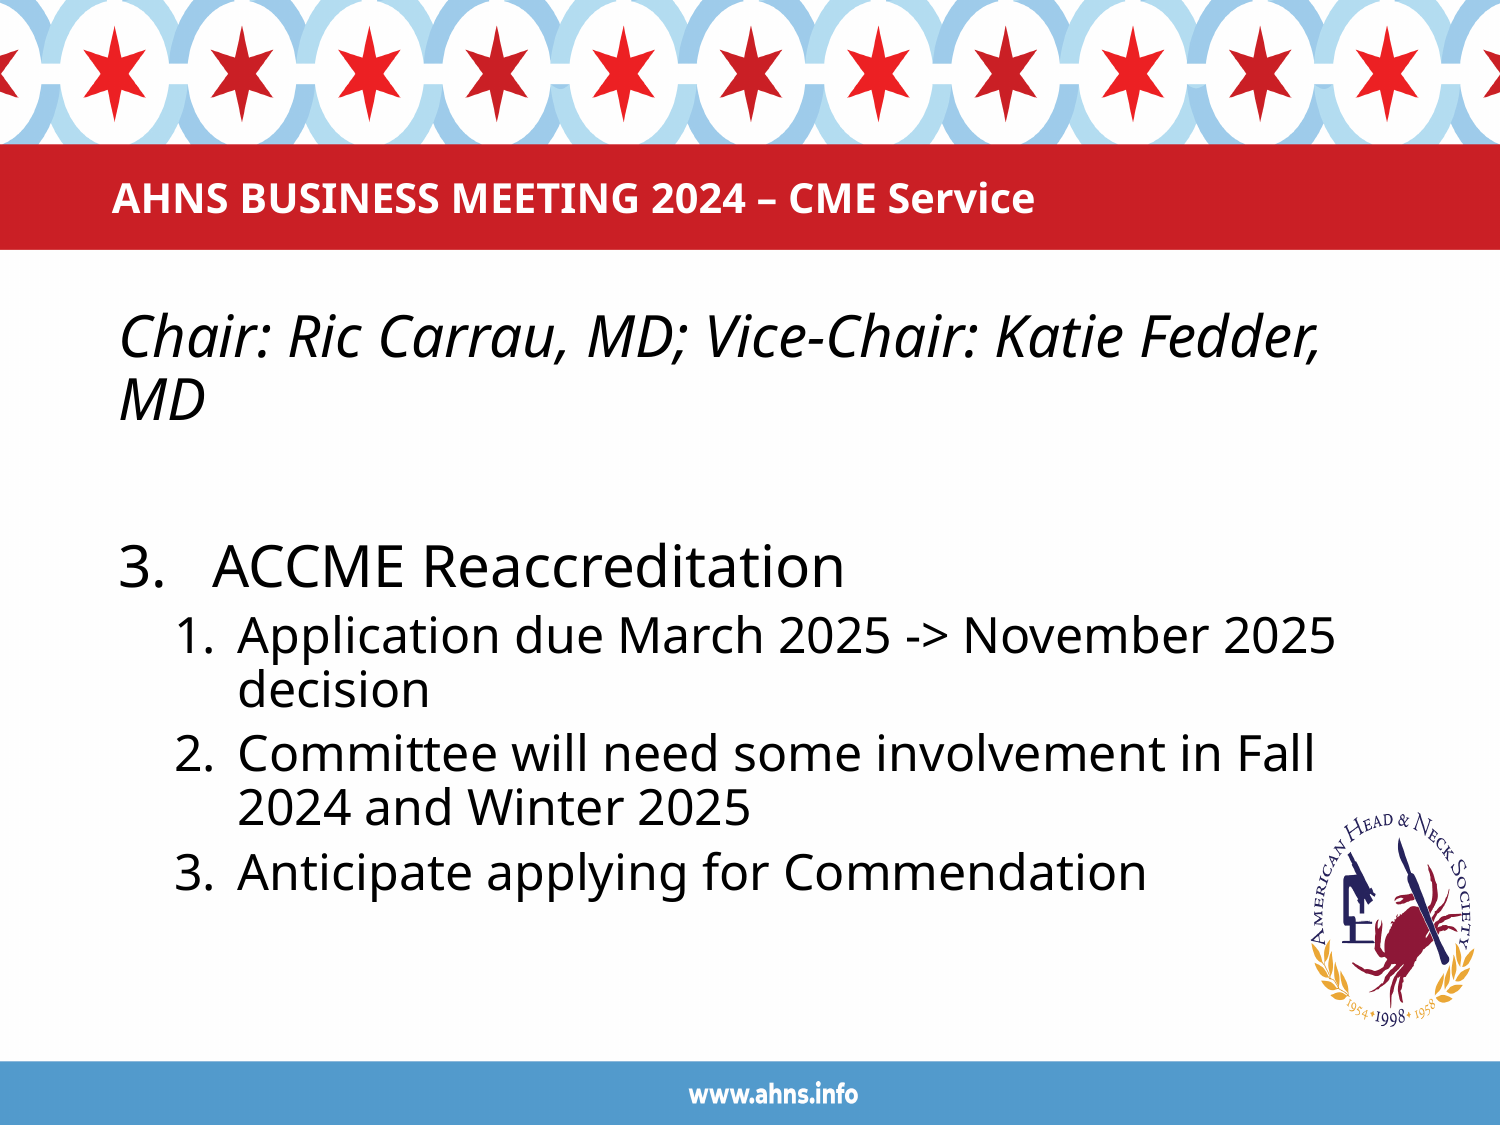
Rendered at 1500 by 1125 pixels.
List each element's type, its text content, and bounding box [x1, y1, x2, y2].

title AHNS BUSINESS MEETING 2024 – CME Service [96, 170, 1404, 231]
picture [0, 0, 1500, 1125]
list Chair: Ric Carrau, MD; Vice-Chair: Katie Fedder, MD 3. ACCME Reaccreditation Application due March 2025 -> November 2025 decision Committee will need some involvement in Fall 2024 and Winter 2025 Anticipate applying for Commendation [103, 299, 1397, 1014]
